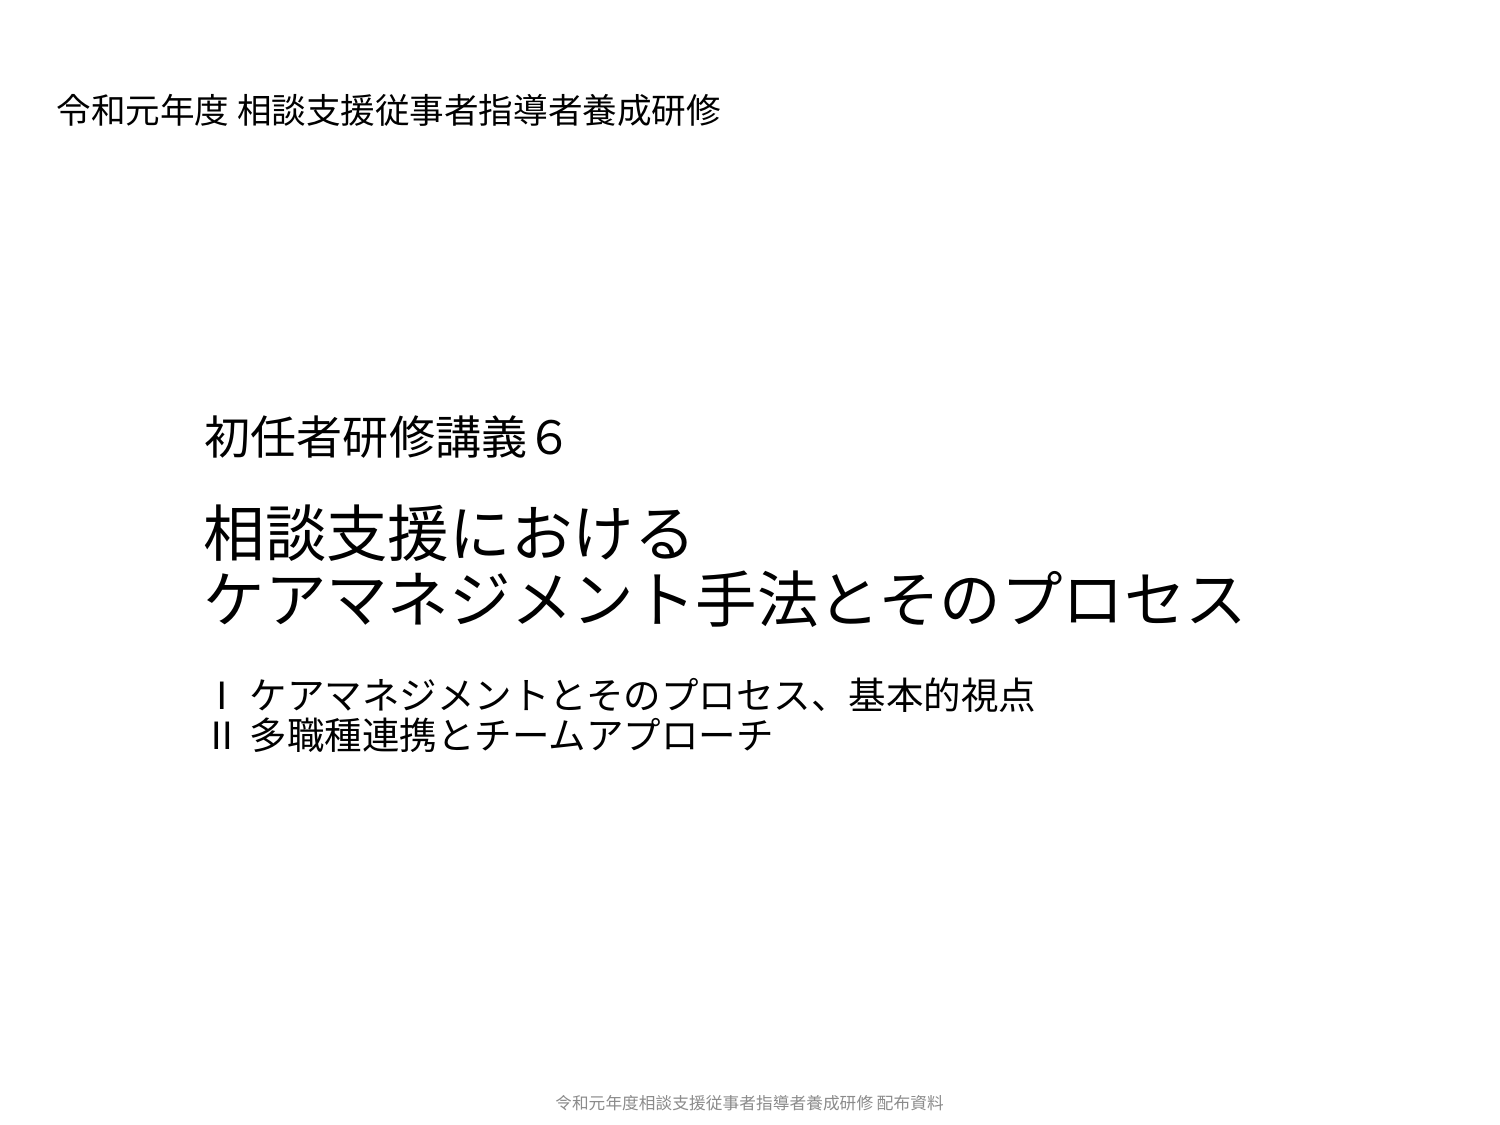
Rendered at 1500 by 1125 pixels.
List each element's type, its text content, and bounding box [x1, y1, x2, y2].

title 相談支援における ケアマネジメント手法とそのプロセス Ⅰ ケアマネジメントとそのプロセス、基本的視点 Ⅱ 多職種連携とチームアプローチ [188, 491, 1385, 770]
text_box 初任者研修講義６ [190, 401, 1116, 472]
text_box 令和元年度 相談支援従事者指導者養成研修 [42, 81, 968, 138]
footer 令和元年度相談支援従事者指導者養成研修 配布資料 [0, 1086, 1500, 1120]
